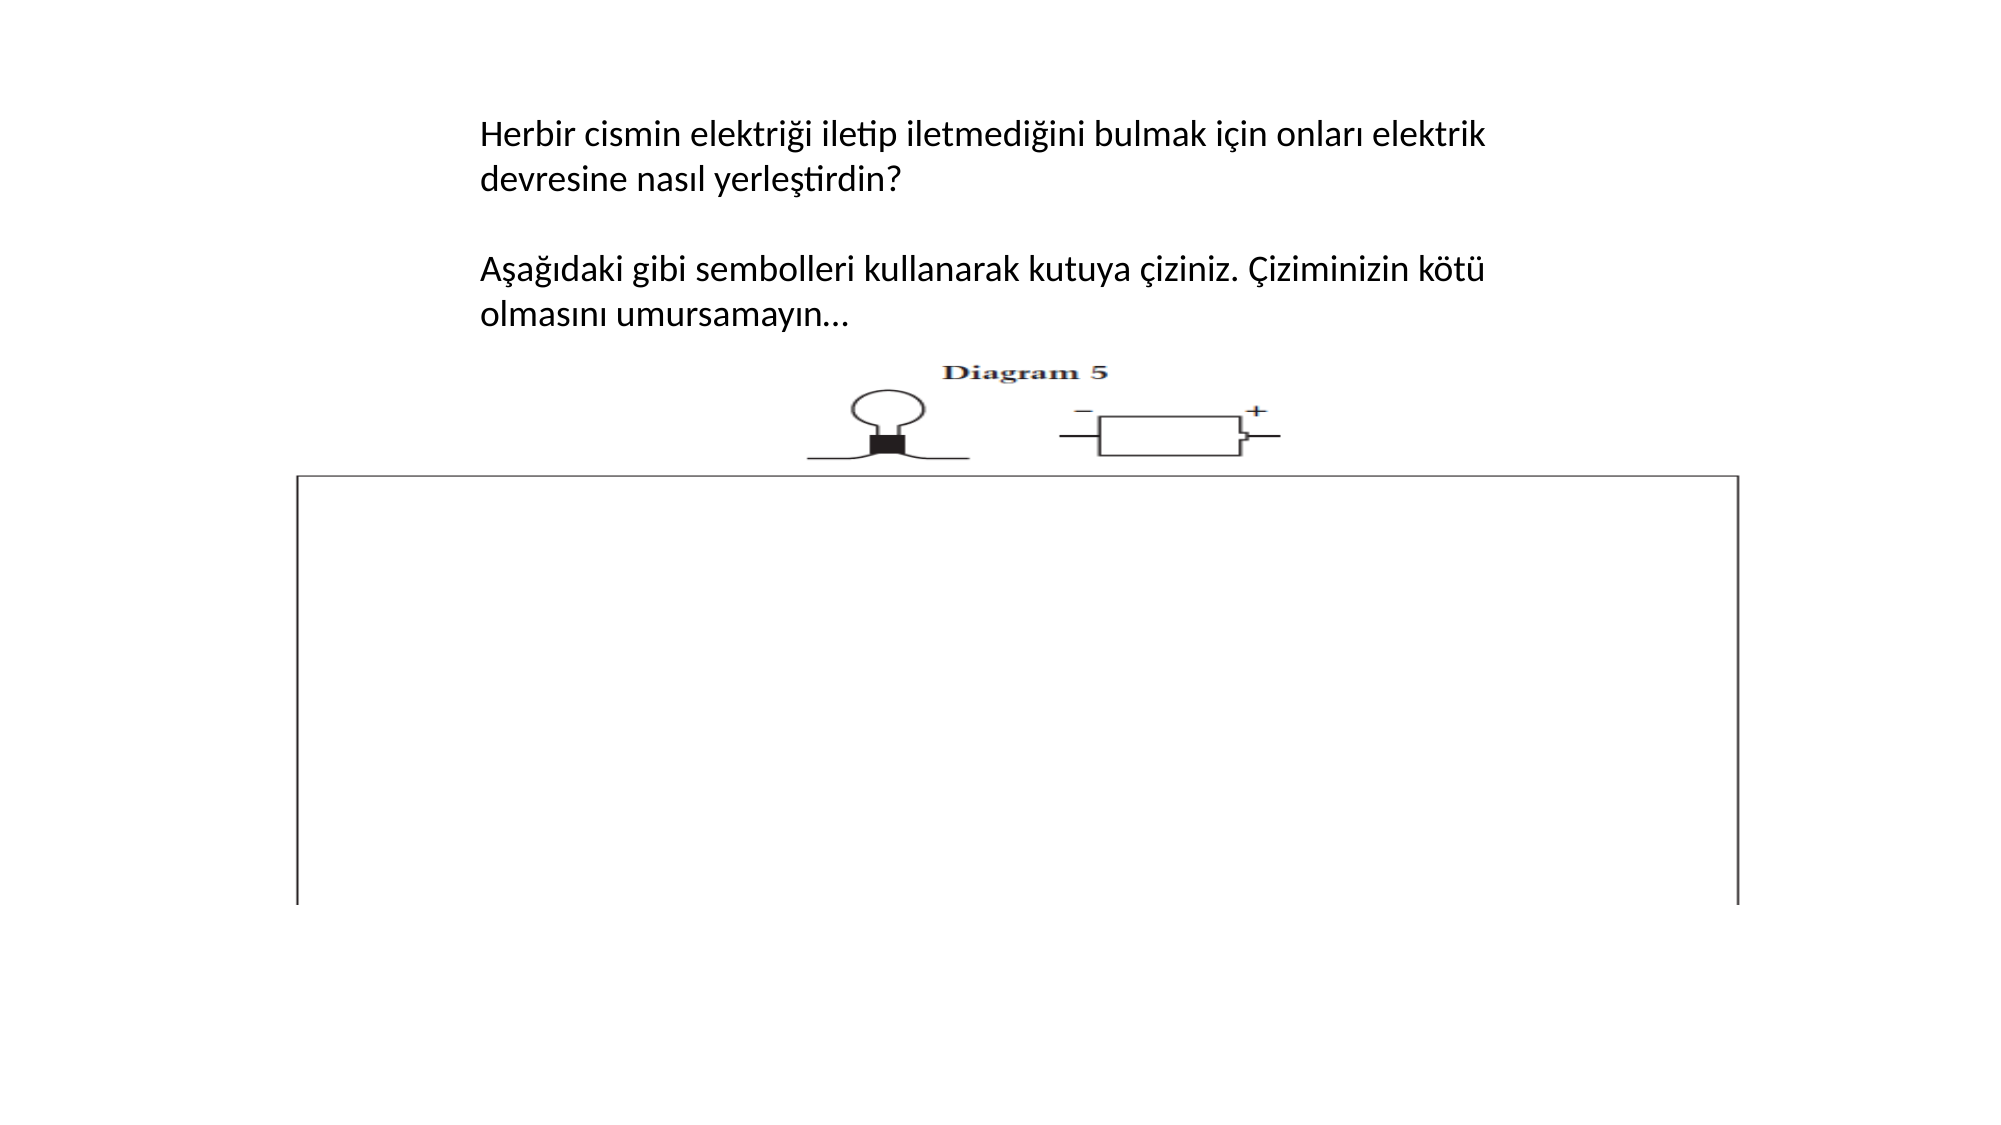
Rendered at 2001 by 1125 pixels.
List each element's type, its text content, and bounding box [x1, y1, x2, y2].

picture [249, 343, 1748, 905]
text_box Herbir cismin elektriği iletip iletmediğini bulmak için onları elektrik devresine nasıl yerleştirdin? Aşağıdaki gibi sembolleri kullanarak kutuya çiziniz. Çiziminizin kötü olmasını umursamayın… [465, 101, 1638, 342]
